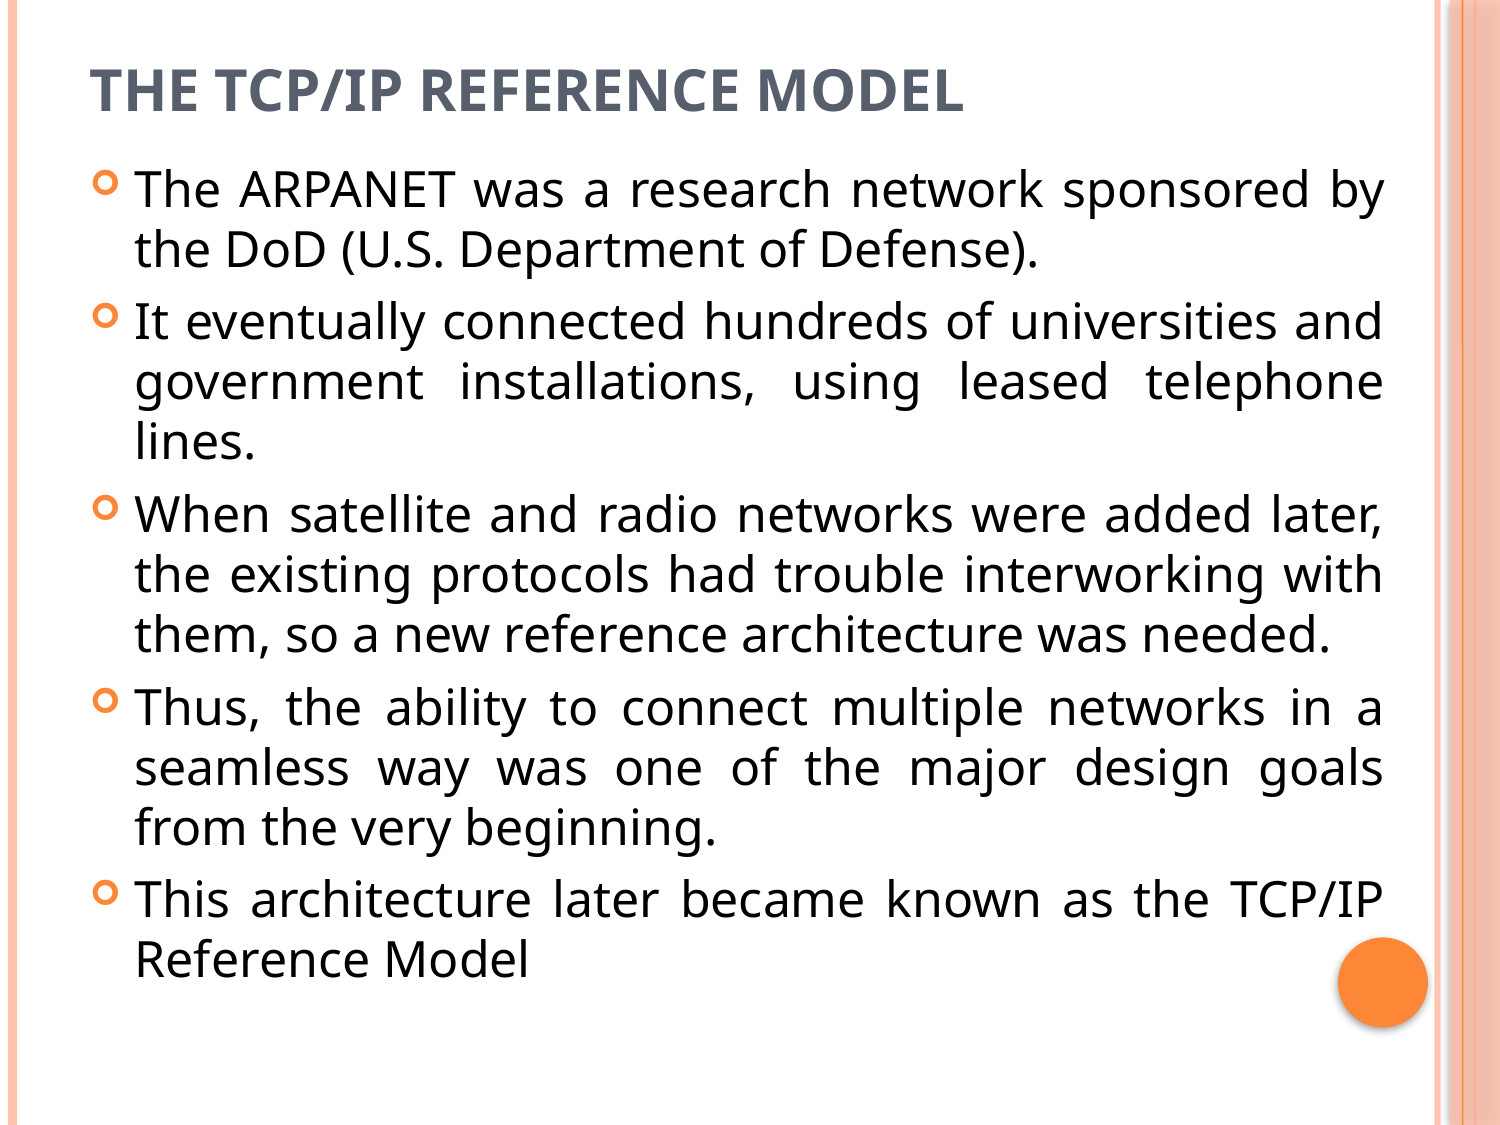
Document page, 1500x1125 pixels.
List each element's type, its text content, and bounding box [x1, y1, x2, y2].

title The TCP/IP Reference Model [75, 45, 1300, 149]
list The ARPANET was a research network sponsored by the DoD (U.S. Department of Defense). It eventually connected hundreds of universities and government installations, using leased telephone lines. When satellite and radio networks were added later, the existing protocols had trouble interworking with them, so a new reference architecture was needed. Thus, the ability to connect multiple networks in a seamless way was one of the major design goals from the very beginning. This architecture later became known as the TCP/IP Reference Model [75, 149, 1400, 1075]
